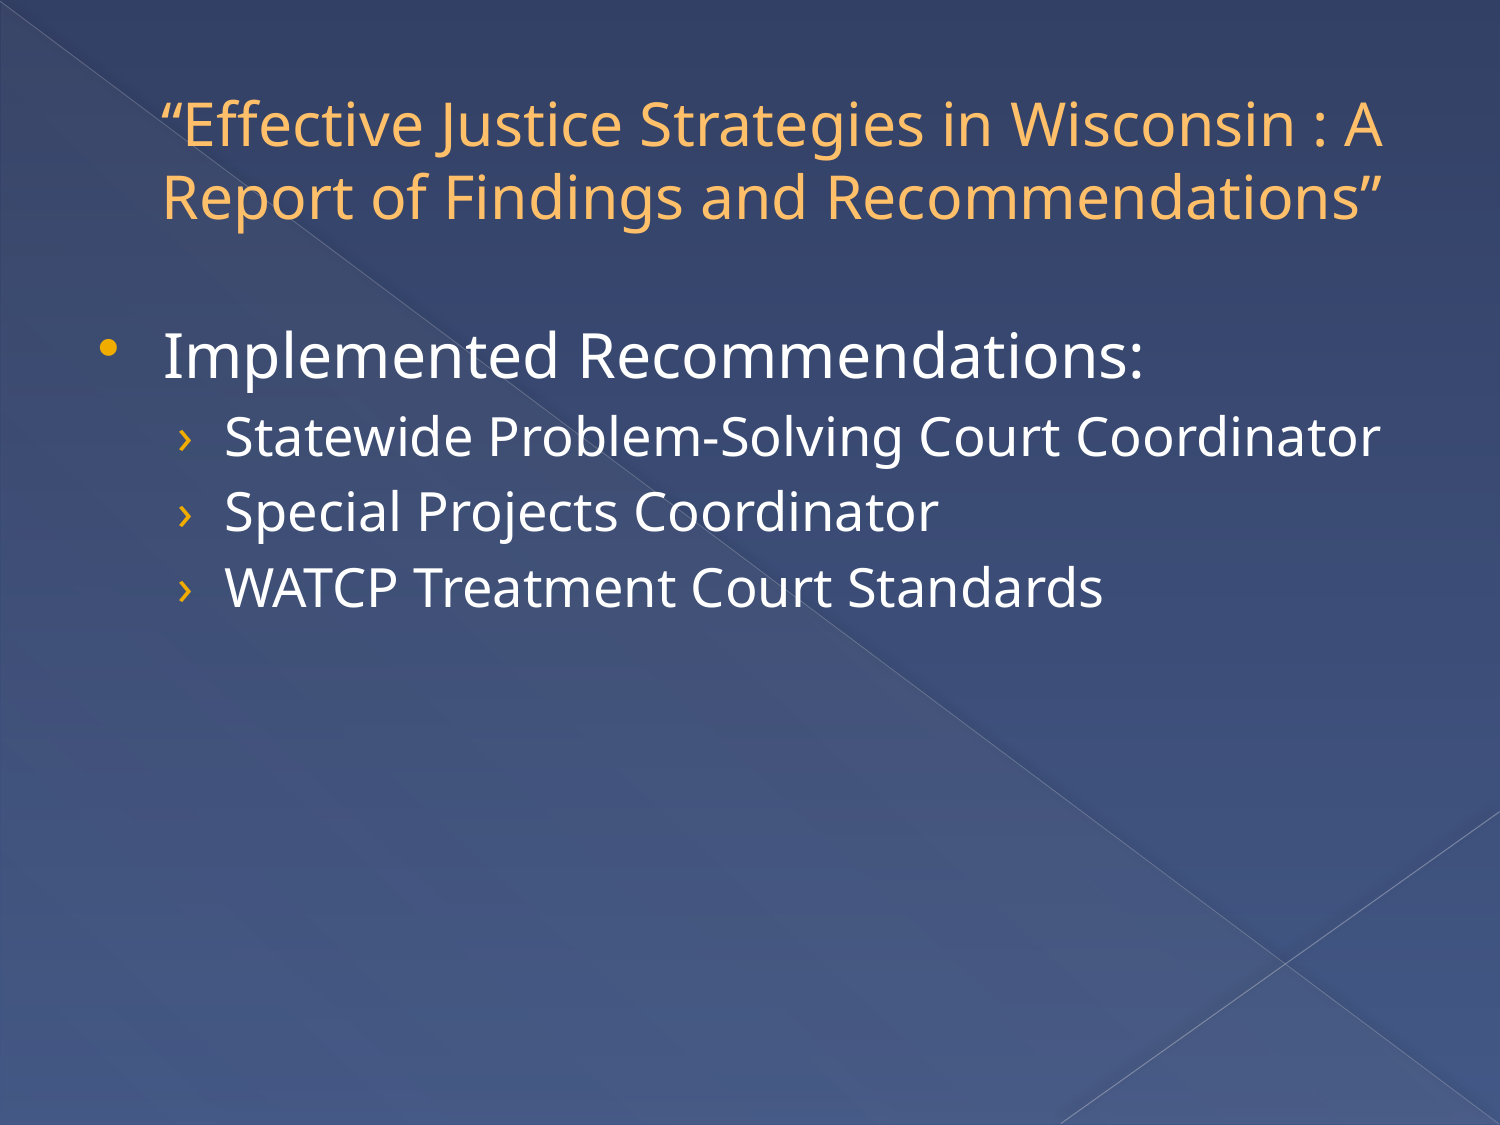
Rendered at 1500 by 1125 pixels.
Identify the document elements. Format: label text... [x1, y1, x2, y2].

list Implemented Recommendations: Statewide Problem-Solving Court Coordinator Special Projects Coordinator WATCP Treatment Court Standards [75, 308, 1425, 1059]
title “Effective Justice Strategies in Wisconsin : A Report of Findings and Recommendations” [75, 43, 1425, 274]
